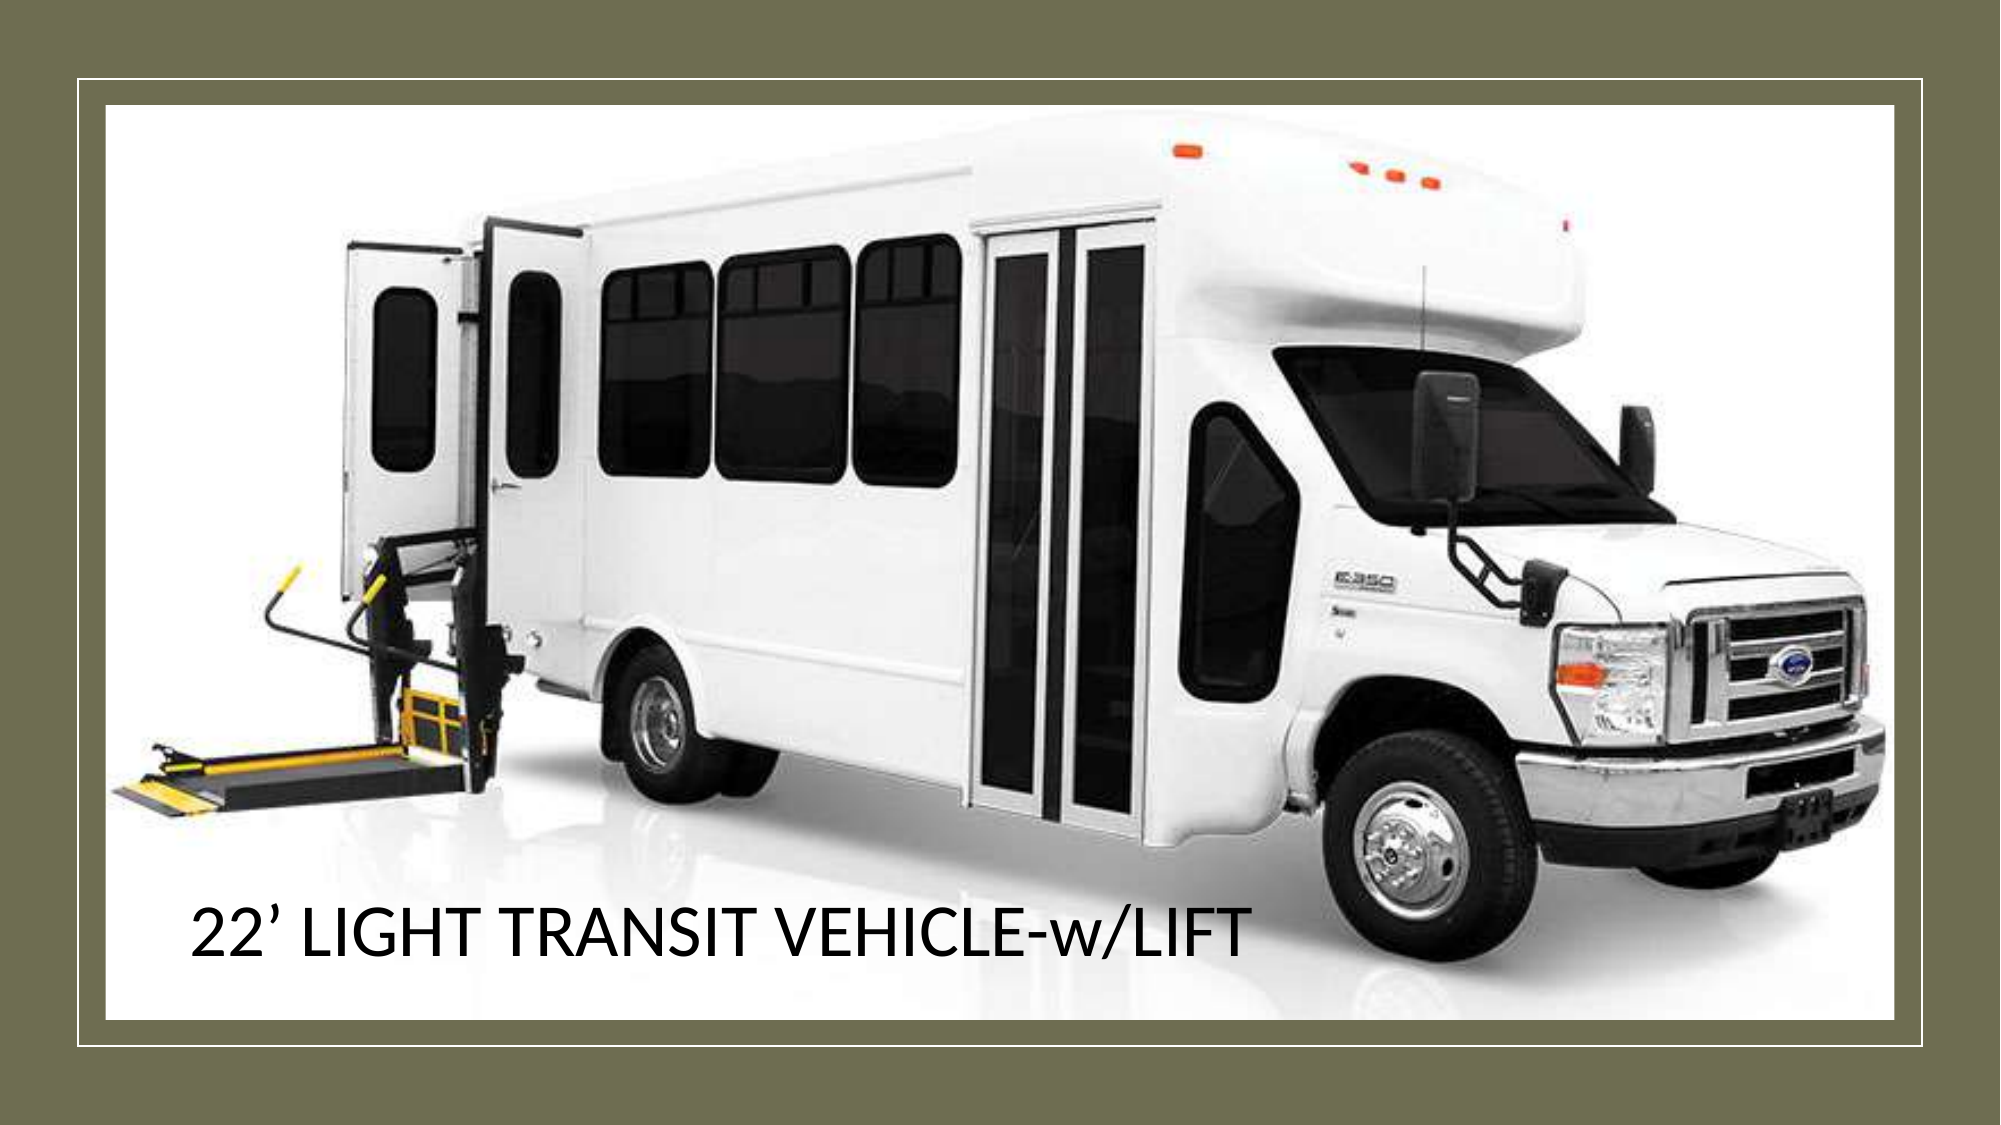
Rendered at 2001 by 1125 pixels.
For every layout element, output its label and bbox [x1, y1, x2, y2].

text_box [0, 0, 2000, 1125]
text_box [77, 78, 1923, 1047]
picture [105, 105, 1895, 1020]
